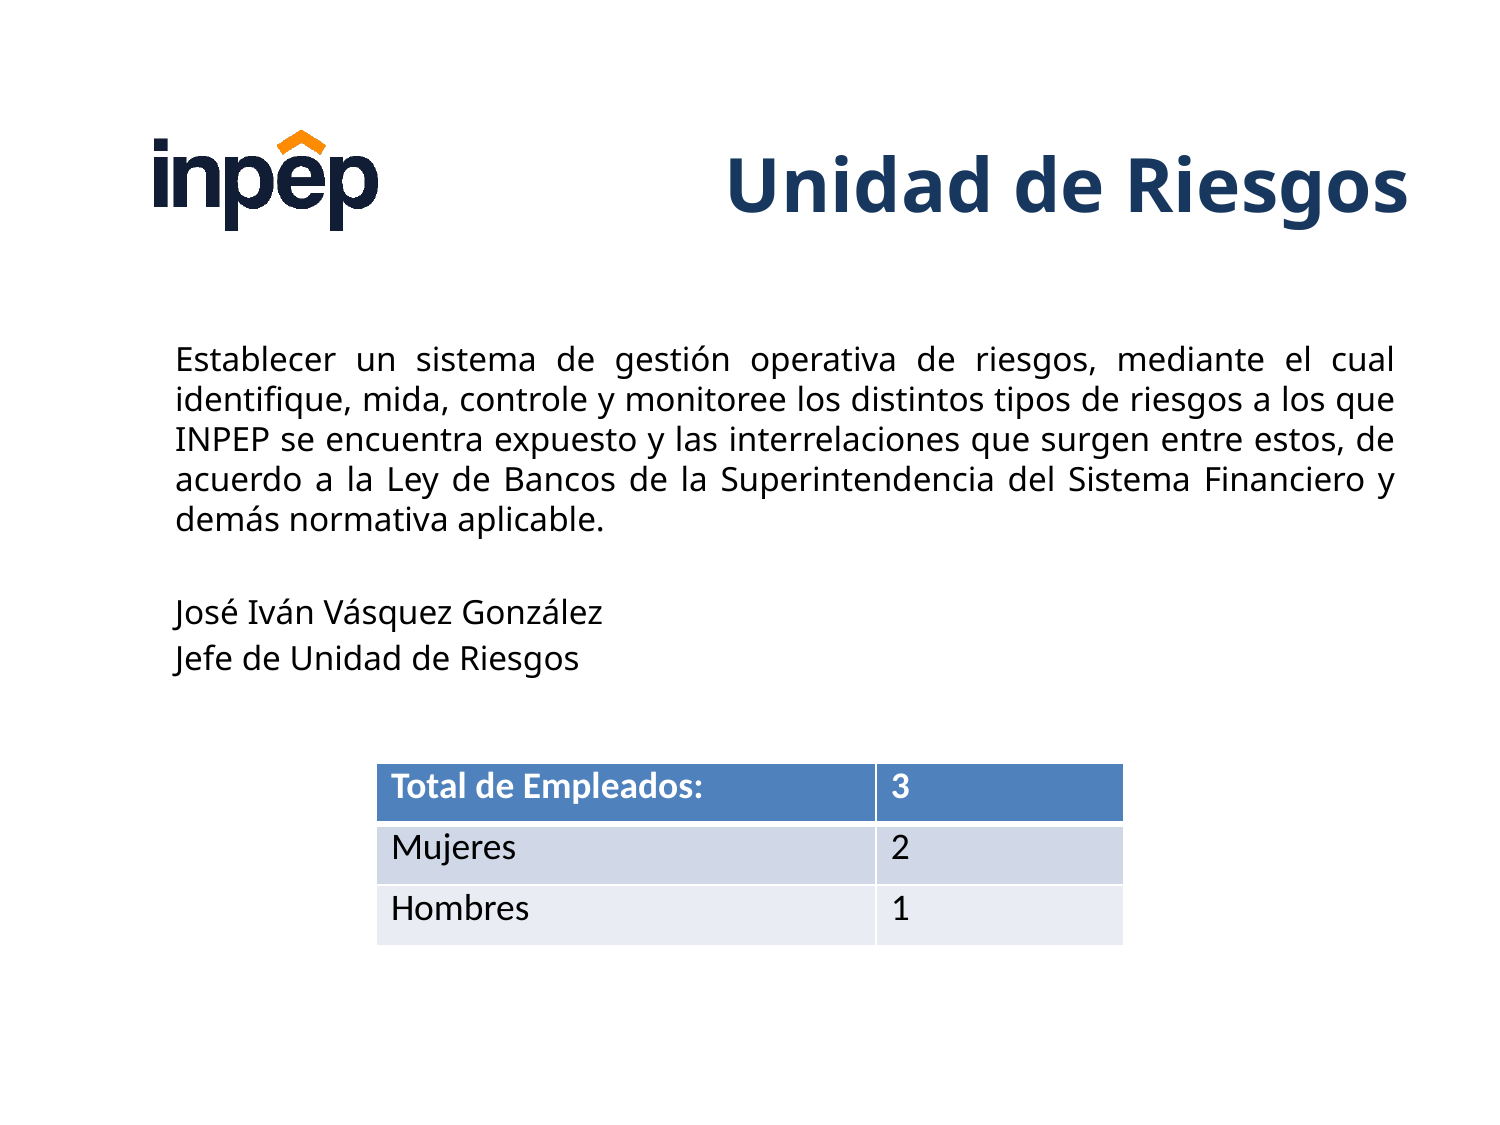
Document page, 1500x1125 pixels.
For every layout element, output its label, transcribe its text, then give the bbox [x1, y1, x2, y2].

table_header Total de Empleados: [377, 764, 875, 821]
picture [154, 129, 378, 231]
title Unidad de Riesgos [75, 85, 1425, 273]
list Establecer un sistema de gestión operativa de riesgos, mediante el cual identifique, mida, controle y monitoree los distintos tipos de riesgos a los que INPEP se encuentra expuesto y las interrelaciones que surgen entre estos, de acuerdo a la Ley de Bancos de la Superintendencia del Sistema Financiero y demás normativa aplicable. José Iván Vásquez González Jefe de Unidad de Riesgos [160, 331, 1413, 698]
table_header 3 [877, 764, 1123, 821]
table_cell Hombres [377, 886, 875, 945]
table_cell 2 [877, 827, 1123, 884]
table_cell Mujeres [377, 827, 875, 884]
table_cell 1 [877, 886, 1123, 945]
